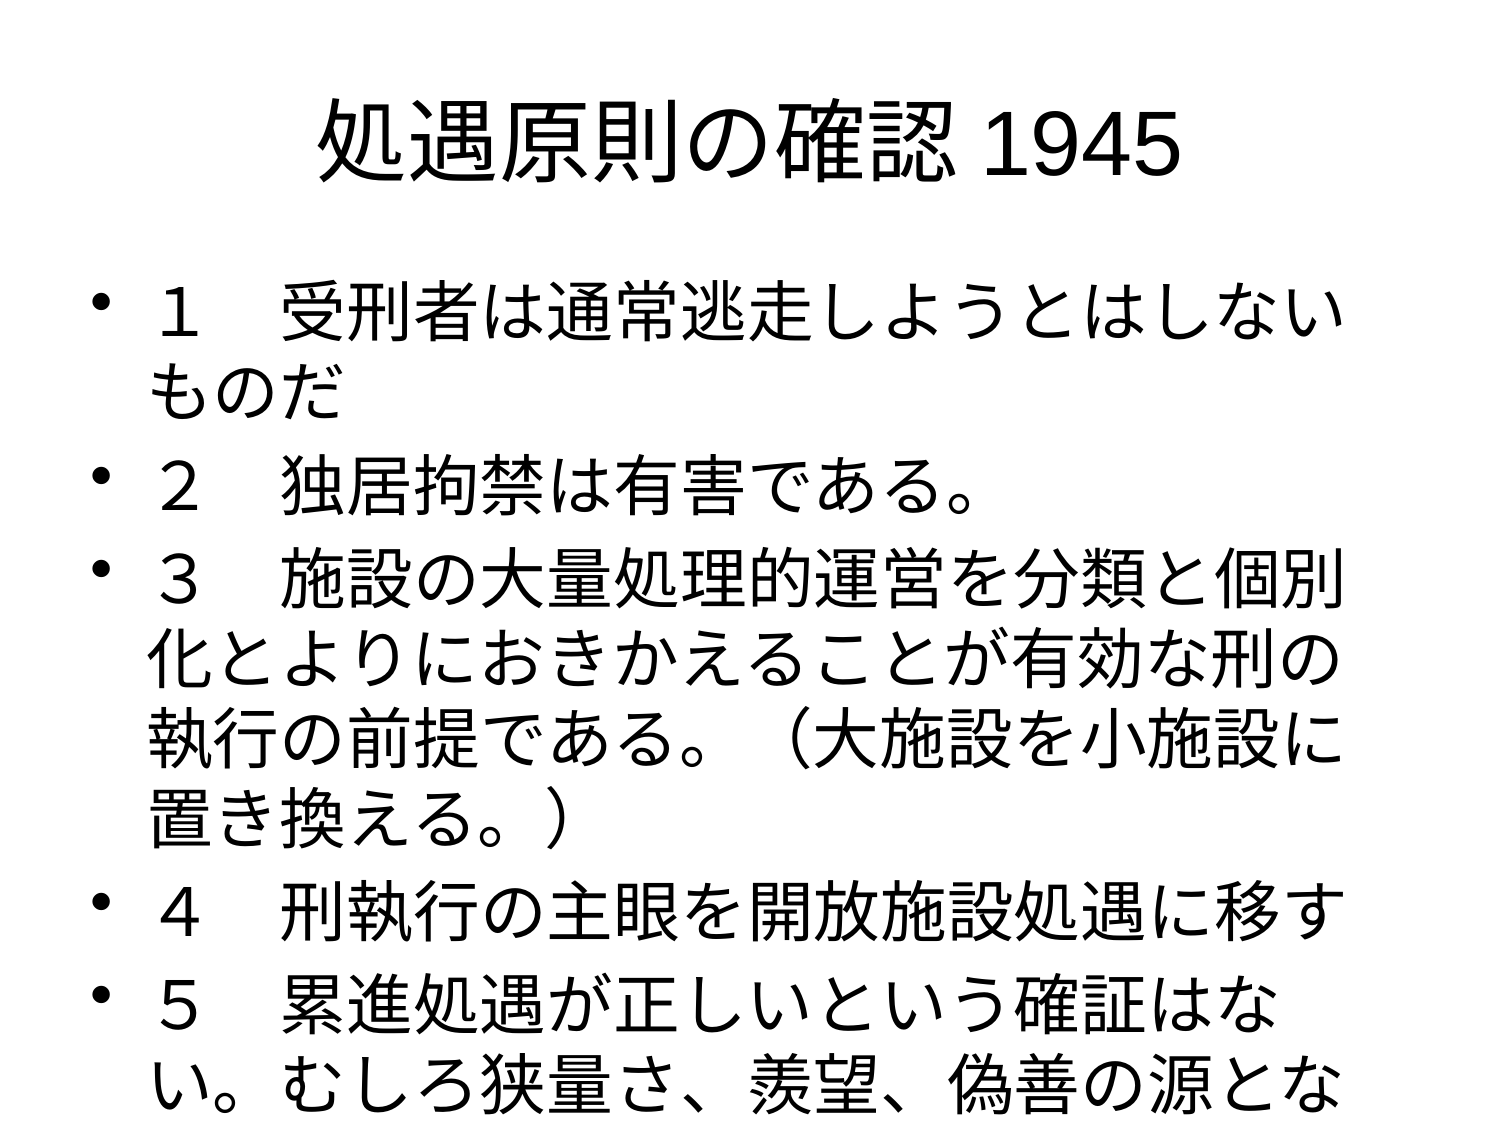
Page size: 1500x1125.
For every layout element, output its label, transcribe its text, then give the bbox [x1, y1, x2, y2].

title 処遇原則の確認1945 [74, 44, 1426, 233]
list １ 受刑者は通常逃走しようとはしないものだ ２ 独居拘禁は有害である。 ３ 施設の大量処理的運営を分類と個別化とよりにおきかえることが有効な刑の執行の前提である。（大施設を小施設に置き換える。） ４ 刑執行の主眼を開放施設処遇に移す ５ 累進処遇が正しいという確証はない。むしろ狭量さ、羨望、偽善の源となる。閉鎖施設から開放施設への移行を考慮すべきである。 [74, 262, 1426, 1006]
